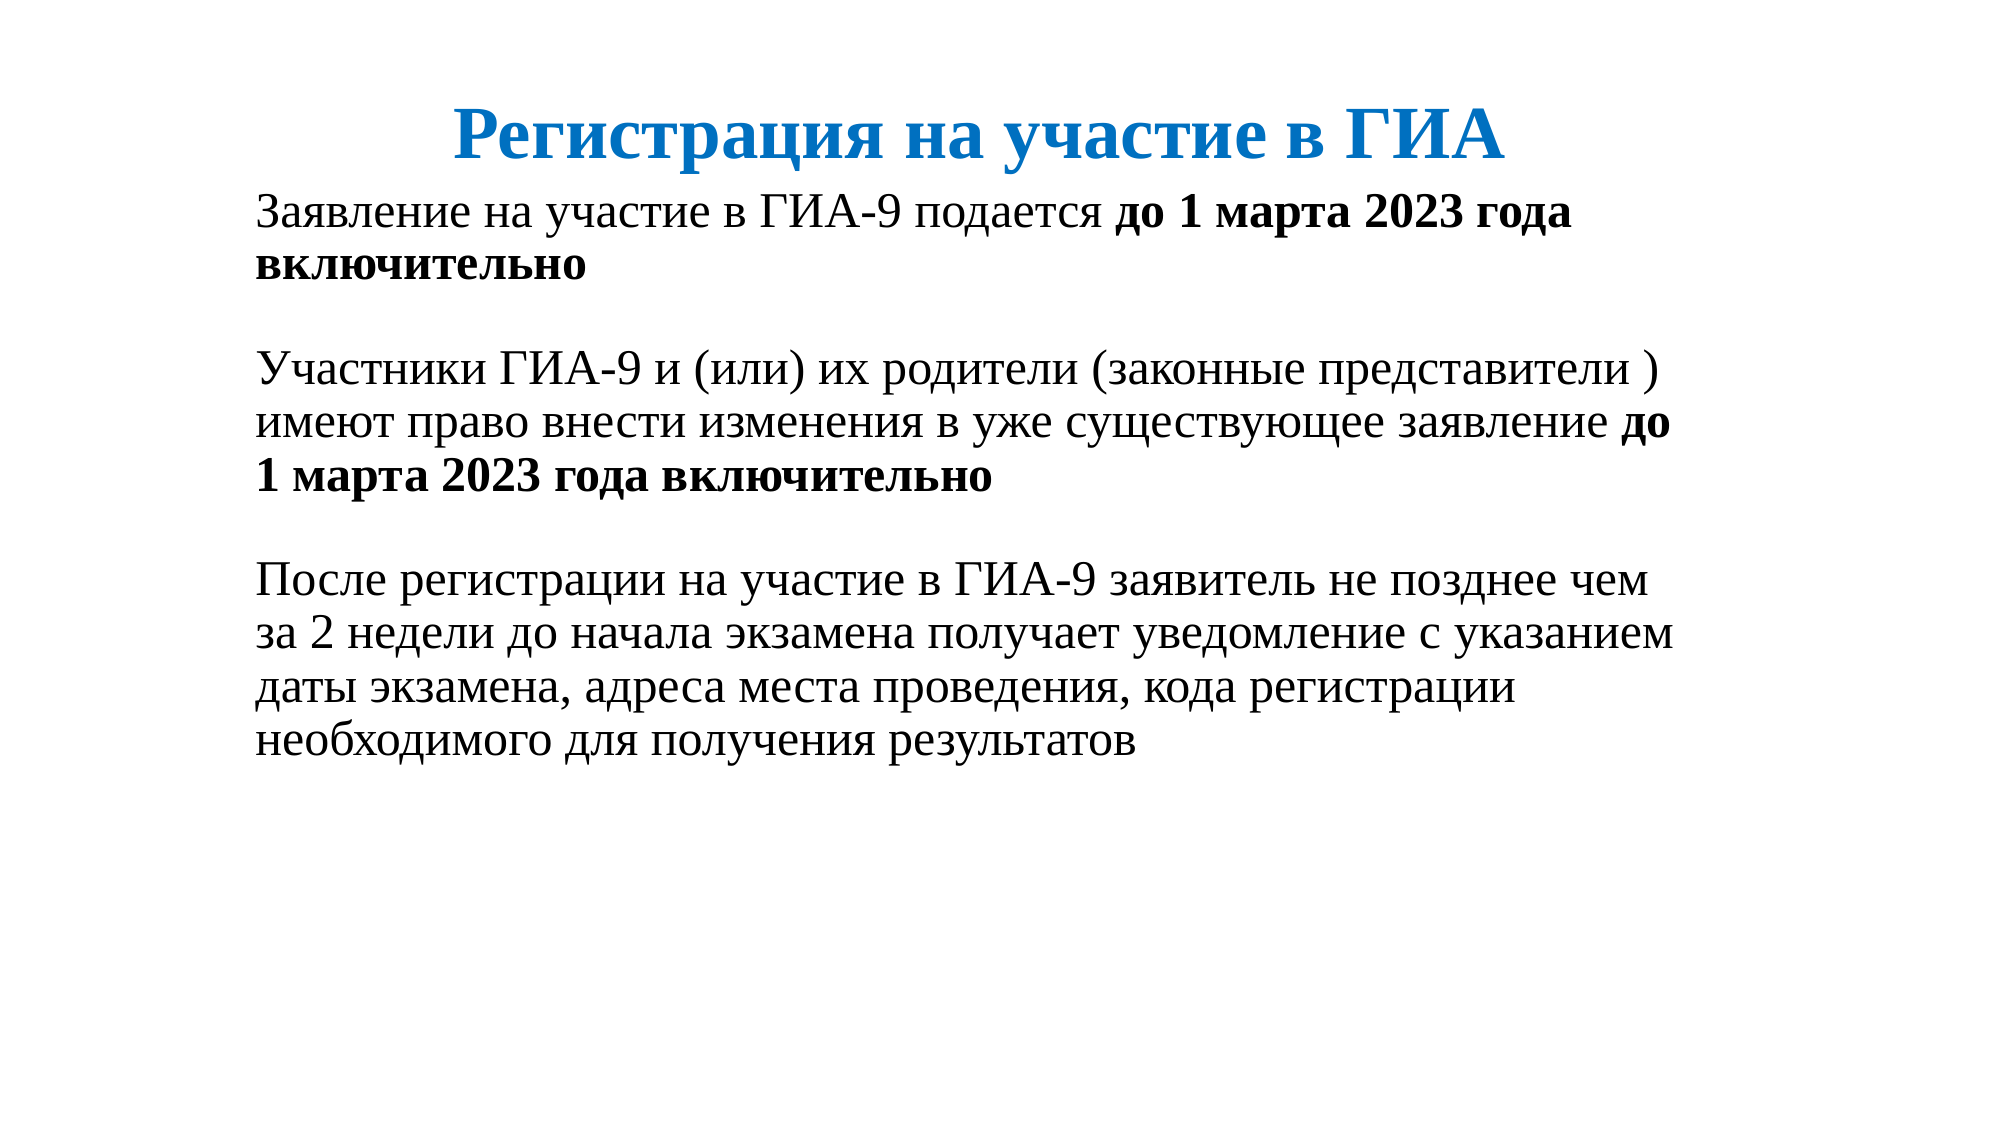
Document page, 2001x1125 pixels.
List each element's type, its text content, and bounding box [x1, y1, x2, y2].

text_box Заявление на участие в ГИА-9 подается до 1 марта 2023 года включительно Участники ГИА-9 и (или) их родители (законные представители ) имеют право внести изменения в уже существующее заявление до 1 марта 2023 года включительно После регистрации на участие в ГИА-9 заявитель не позднее чем за 2 недели до начала экзамена получает уведомление с указанием даты экзамена, адреса места проведения, кода регистрации необходимого для получения результатов [255, 184, 1704, 792]
text_box Регистрация на участие в ГИА [255, 83, 1704, 153]
